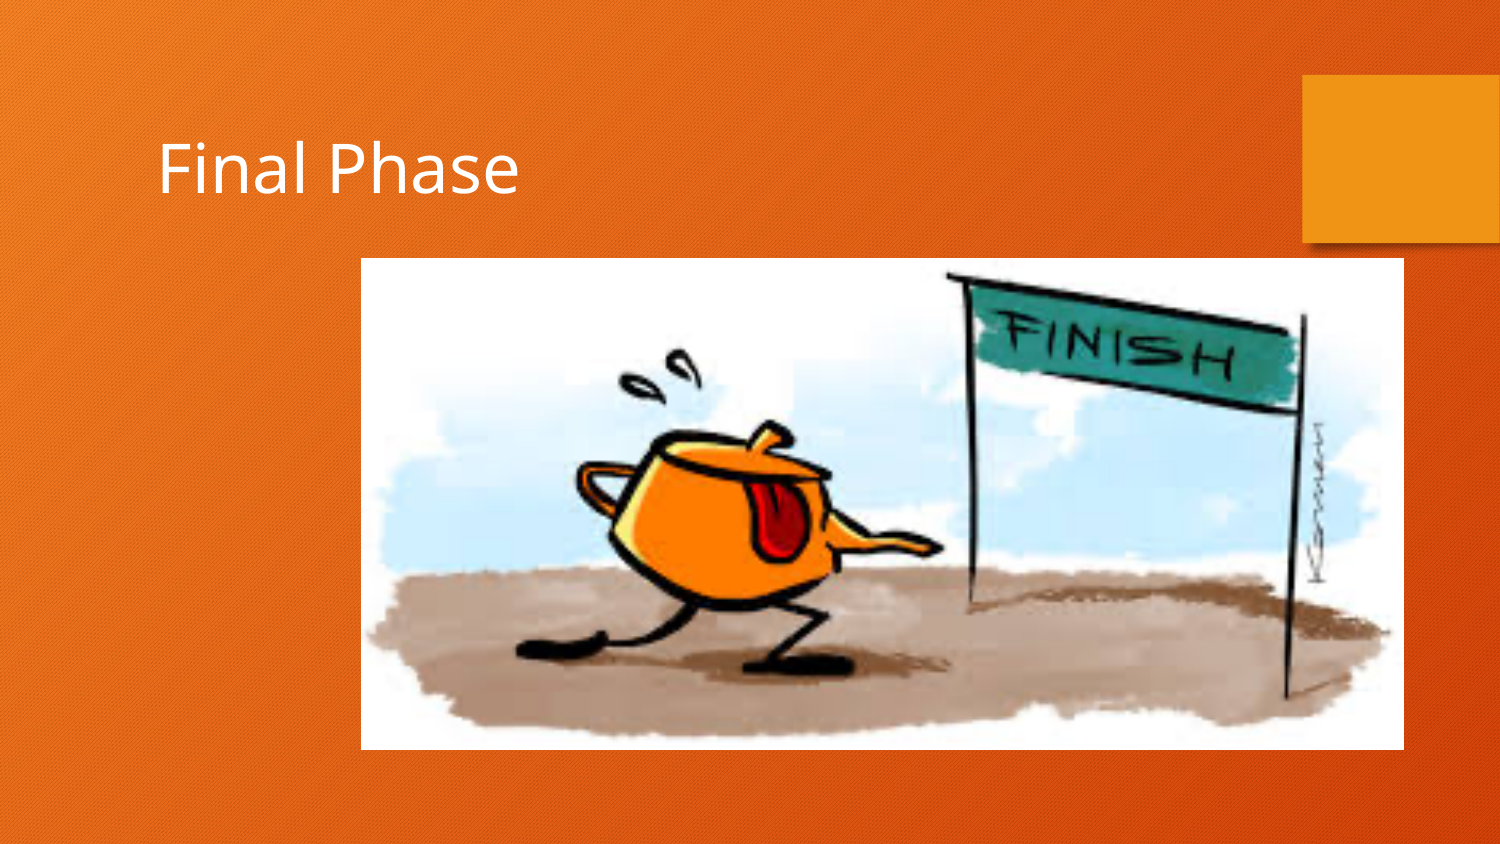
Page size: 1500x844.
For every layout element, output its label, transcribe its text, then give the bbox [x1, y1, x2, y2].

title Final Phase [145, 84, 1027, 259]
picture [360, 244, 1500, 750]
